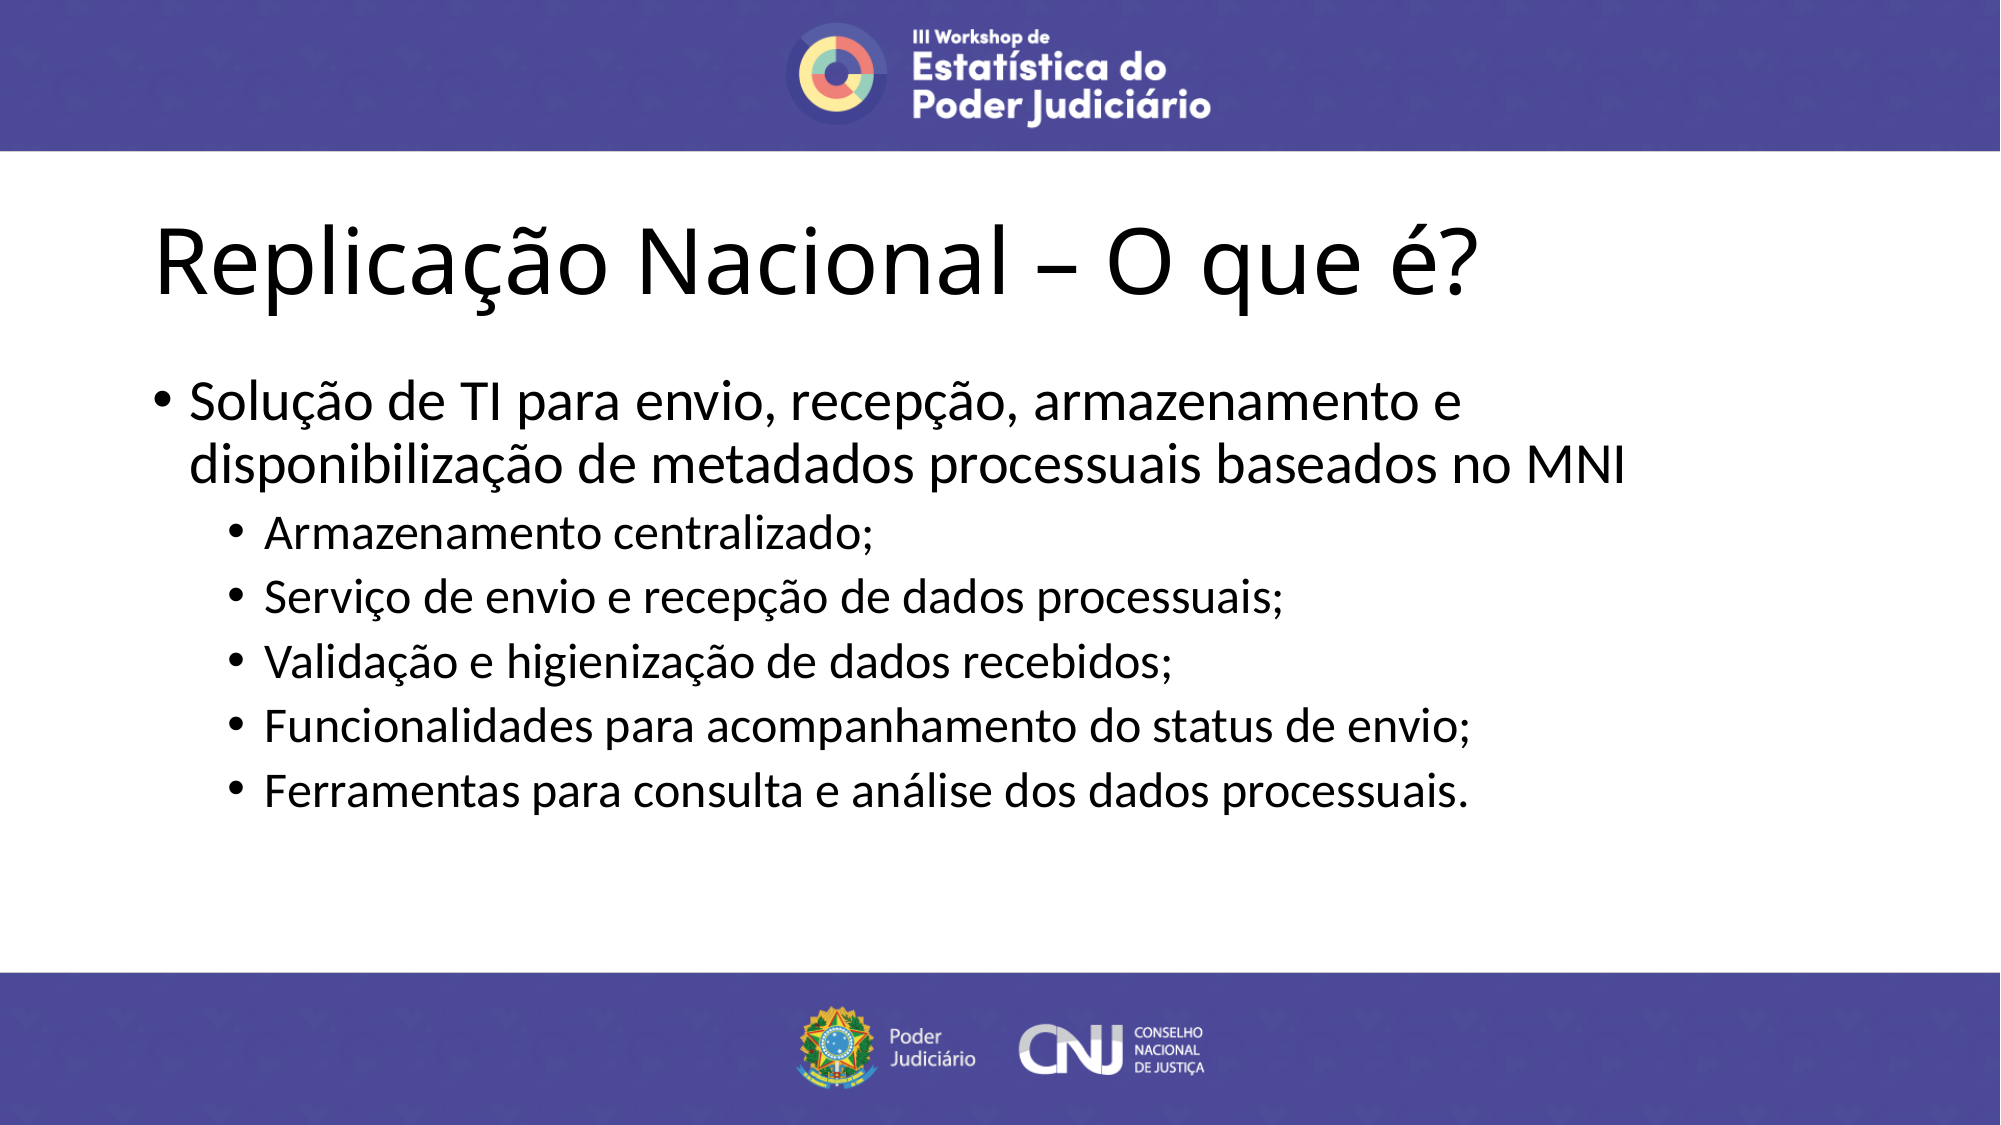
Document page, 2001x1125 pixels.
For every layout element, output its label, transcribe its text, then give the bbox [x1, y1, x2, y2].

picture [0, 0, 2000, 1125]
title Replicação Nacional – O que é? [137, 177, 1863, 352]
list Solução de TI para envio, recepção, armazenamento e disponibilização de metadados processuais baseados no MNI Armazenamento centralizado; Serviço de envio e recepção de dados processuais; Validação e higienização de dados recebidos; Funcionalidades para acompanhamento do status de envio; Ferramentas para consulta e análise dos dados processuais. [137, 362, 1863, 953]
